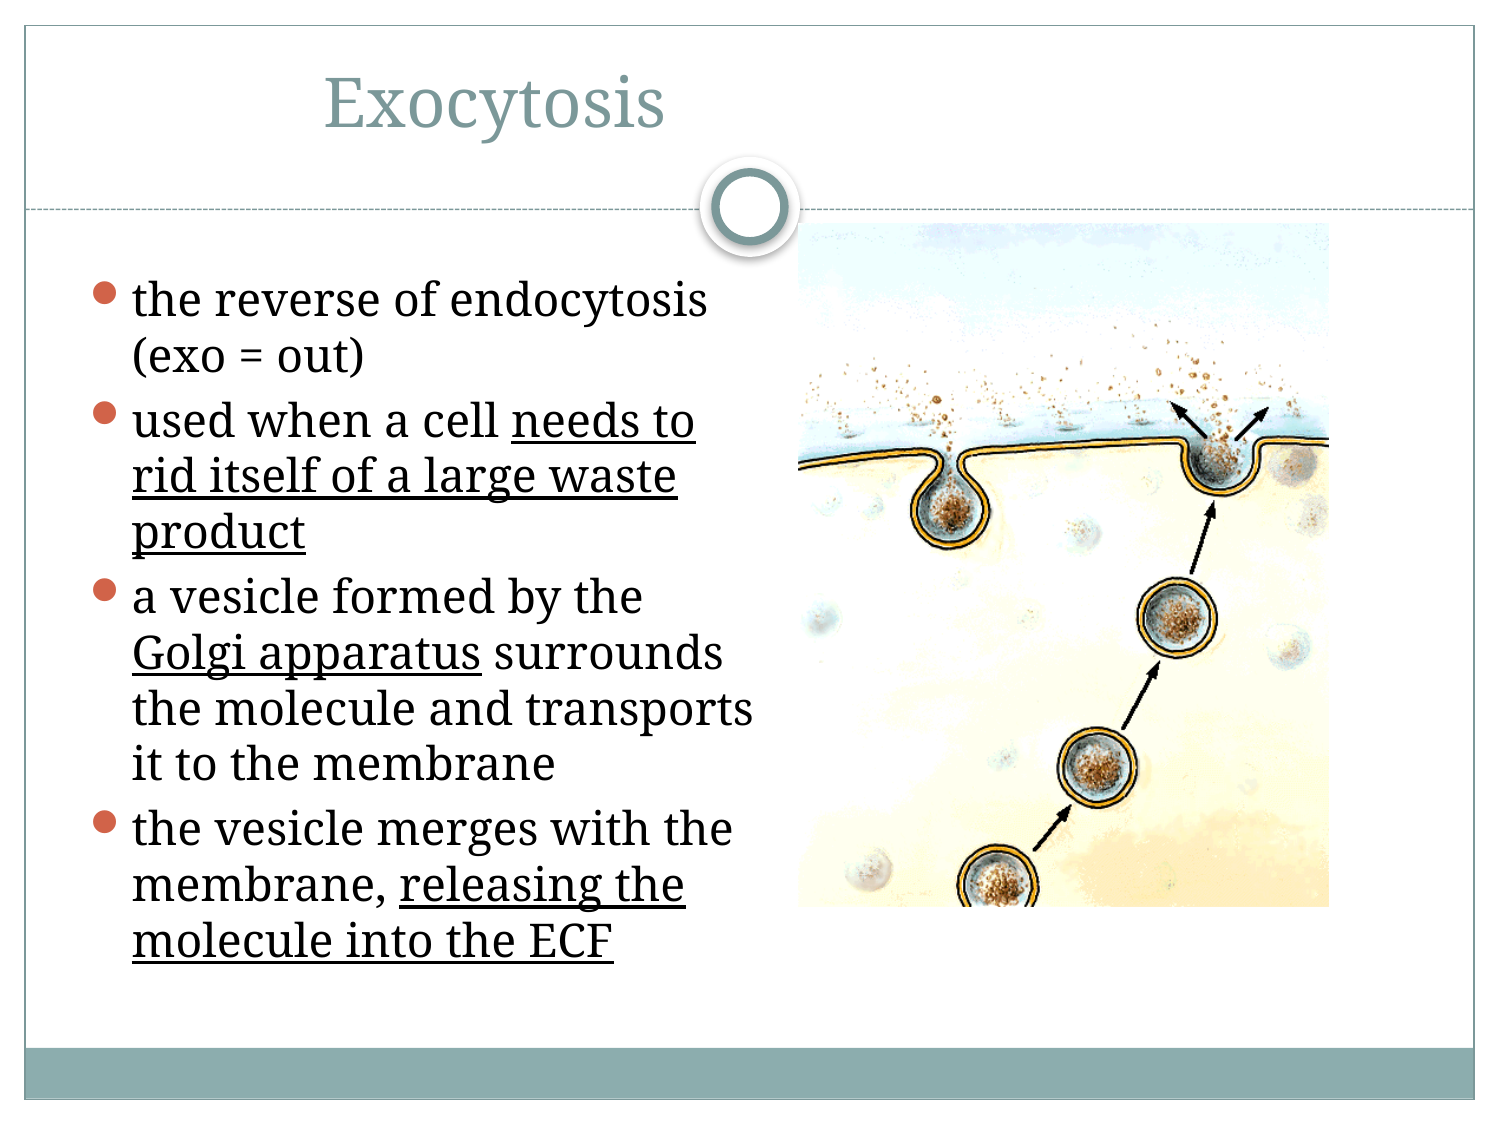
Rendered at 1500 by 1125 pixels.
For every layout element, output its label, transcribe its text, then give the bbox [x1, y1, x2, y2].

title Exocytosis [75, 45, 916, 150]
picture [797, 222, 1330, 908]
list the reverse of endocytosis (exo = out) used when a cell needs to rid itself of a large waste product a vesicle formed by the Golgi apparatus surrounds the molecule and transports it to the membrane the vesicle merges with the membrane, releasing the molecule into the ECF [75, 262, 774, 1024]
